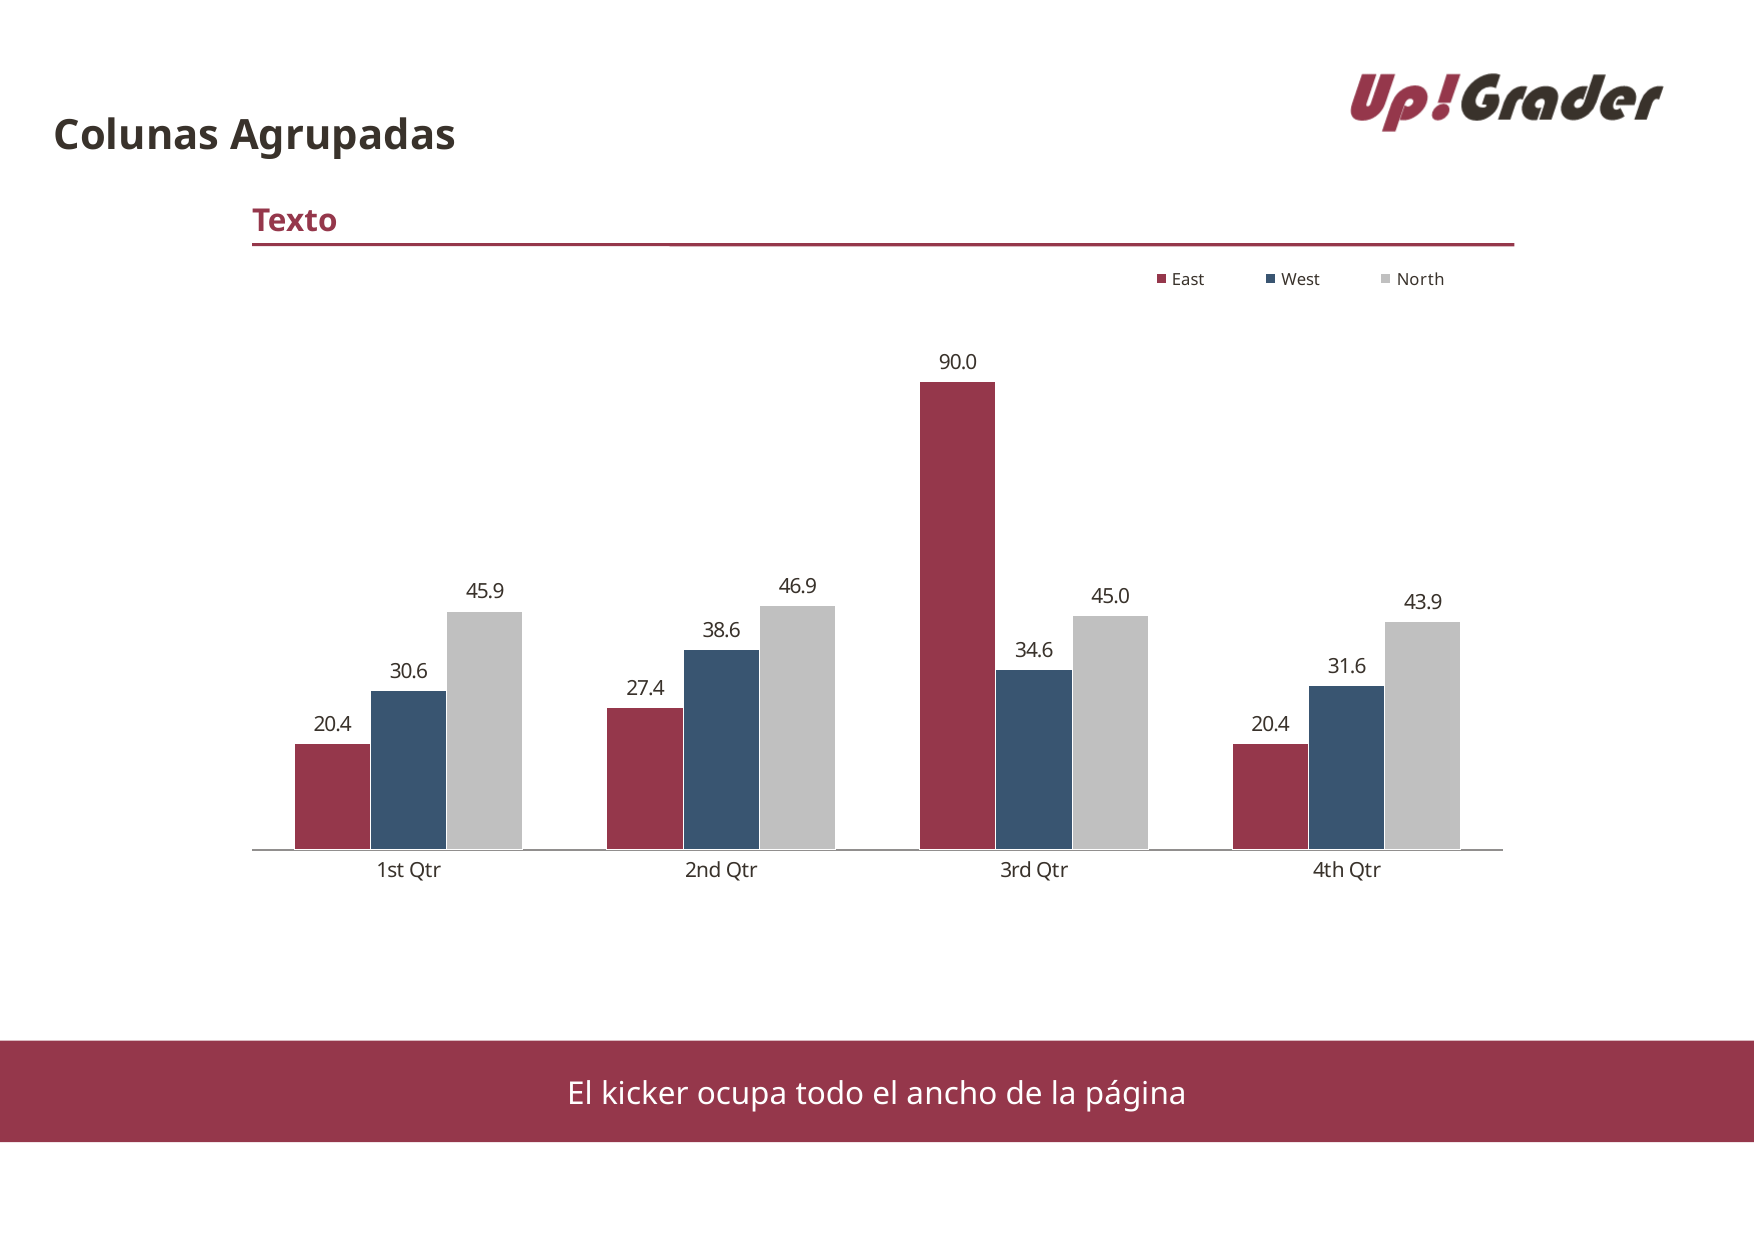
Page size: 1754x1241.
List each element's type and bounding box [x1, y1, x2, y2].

title [53, 107, 1194, 159]
text_box [252, 199, 1515, 245]
picture [1241, 1, 1754, 190]
text_box [0, 1040, 1754, 1143]
chart [250, 257, 1504, 922]
